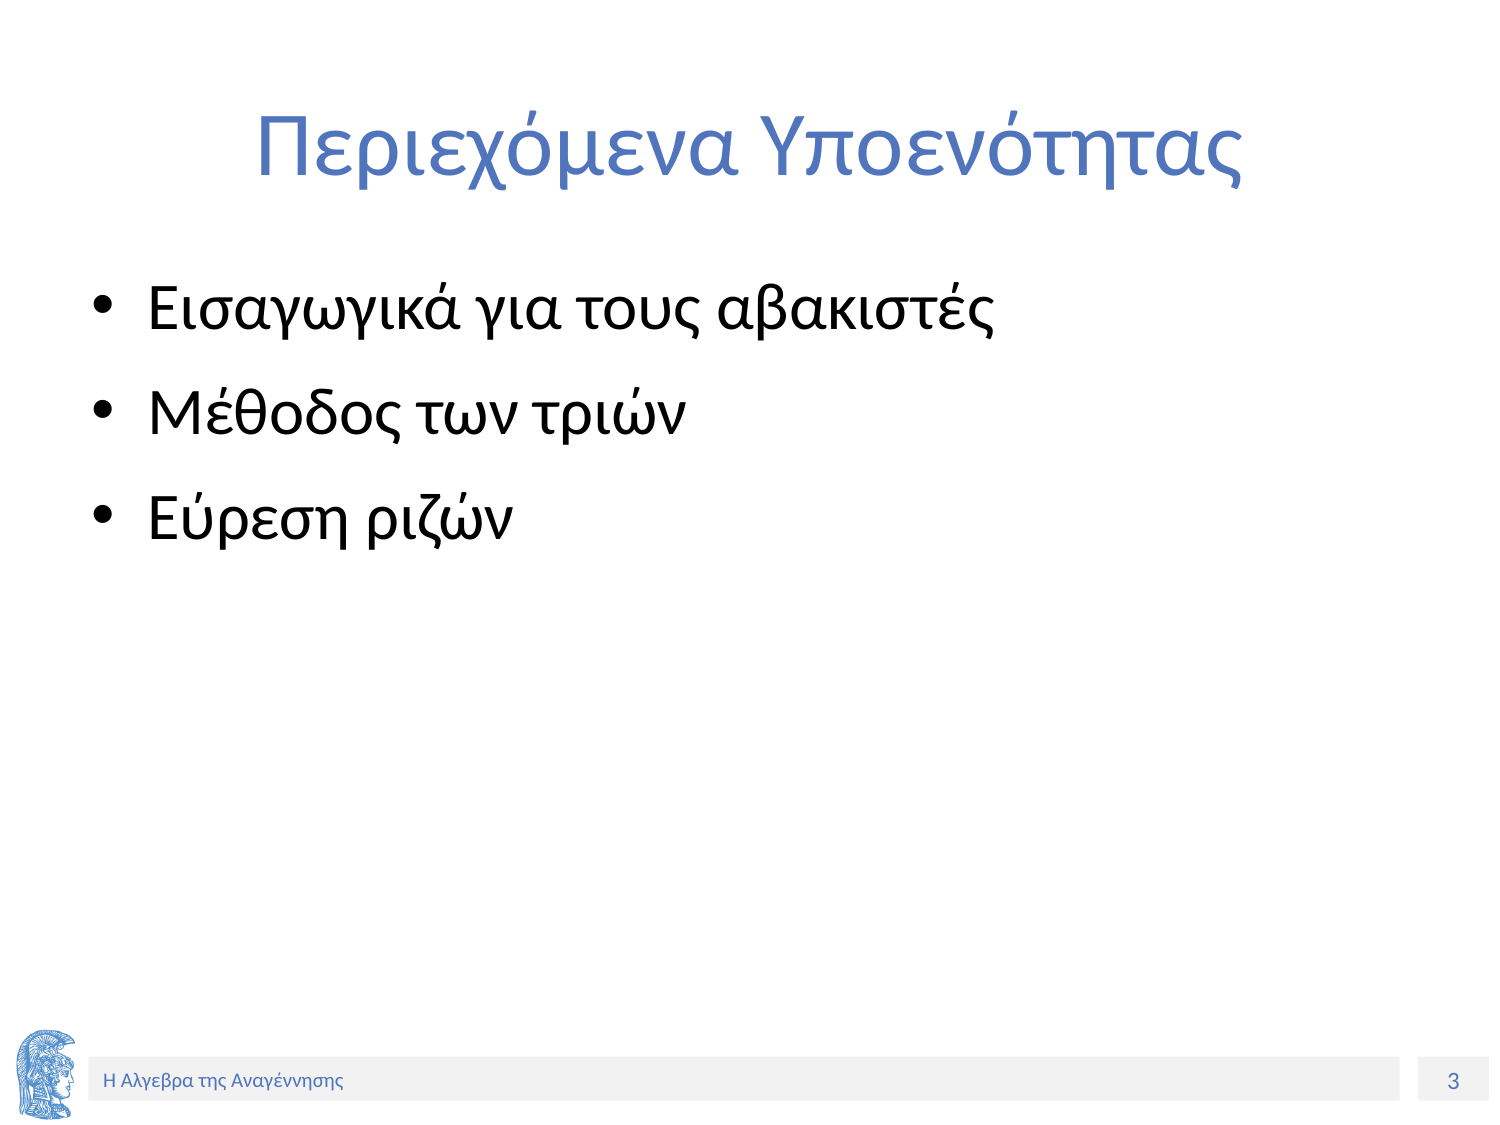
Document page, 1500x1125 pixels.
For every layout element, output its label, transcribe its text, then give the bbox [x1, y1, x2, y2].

list Εισαγωγικά για τους αβακιστές Μέθοδος των τριών Εύρεση ριζών [76, 255, 1427, 998]
picture [9, 1026, 81, 1120]
title Περιεχόμενα Υποενότητας [75, 45, 1425, 233]
